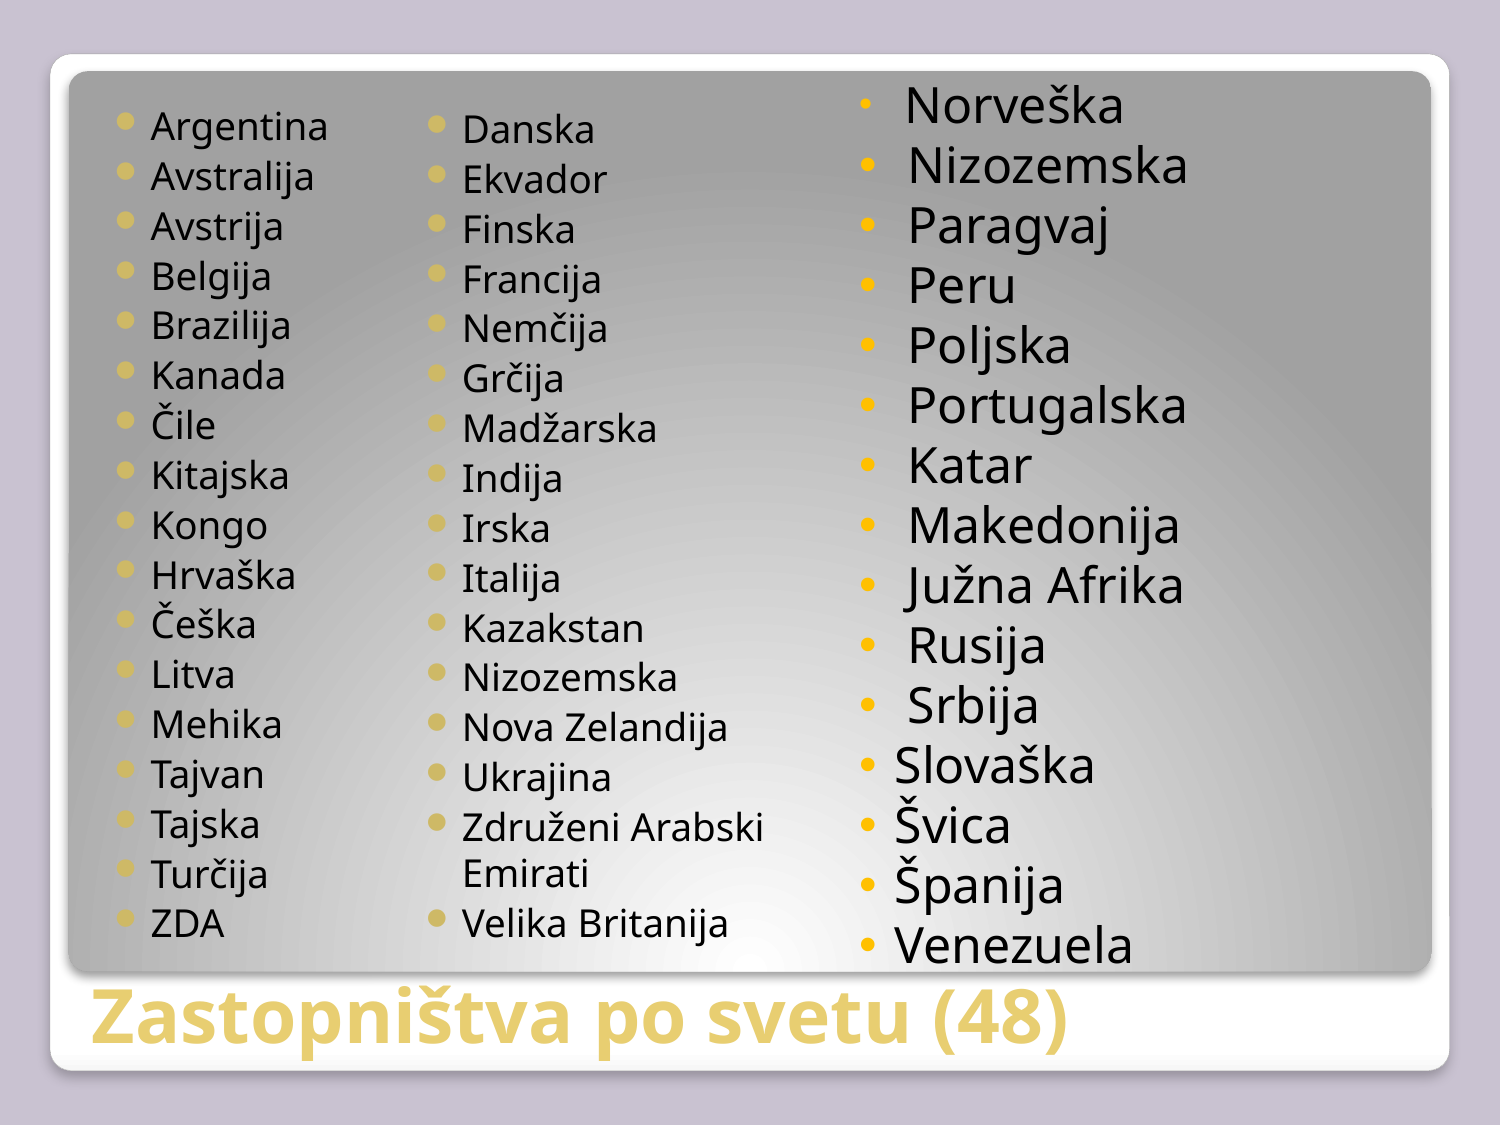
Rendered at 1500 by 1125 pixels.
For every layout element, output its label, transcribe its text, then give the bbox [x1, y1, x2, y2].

text_box Norveška Nizozemska Paragvaj Peru Poljska Portugalska Katar Makedonija Južna Afrika Rusija Srbija Slovaška Švica Španija Venezuela [844, 66, 1412, 1102]
title Zastopništva po svetu (48) [1412, 893, 1420, 1066]
list Danska Ekvador Finska Francija Nemčija Grčija Madžarska Indija Irska Italija Kazakstan Nizozemska Nova Zelandija Ukrajina Združeni Arabski Emirati Velika Britanija [395, 90, 844, 965]
title Zastopništva po svetu (48) [76, 893, 844, 1066]
list Argentina Avstralija Avstrija Belgija Brazilija Kanada Čile Kitajska Kongo Hrvaška Češka Litva Mehika Tajvan Tajska Turčija ZDA [84, 86, 408, 965]
